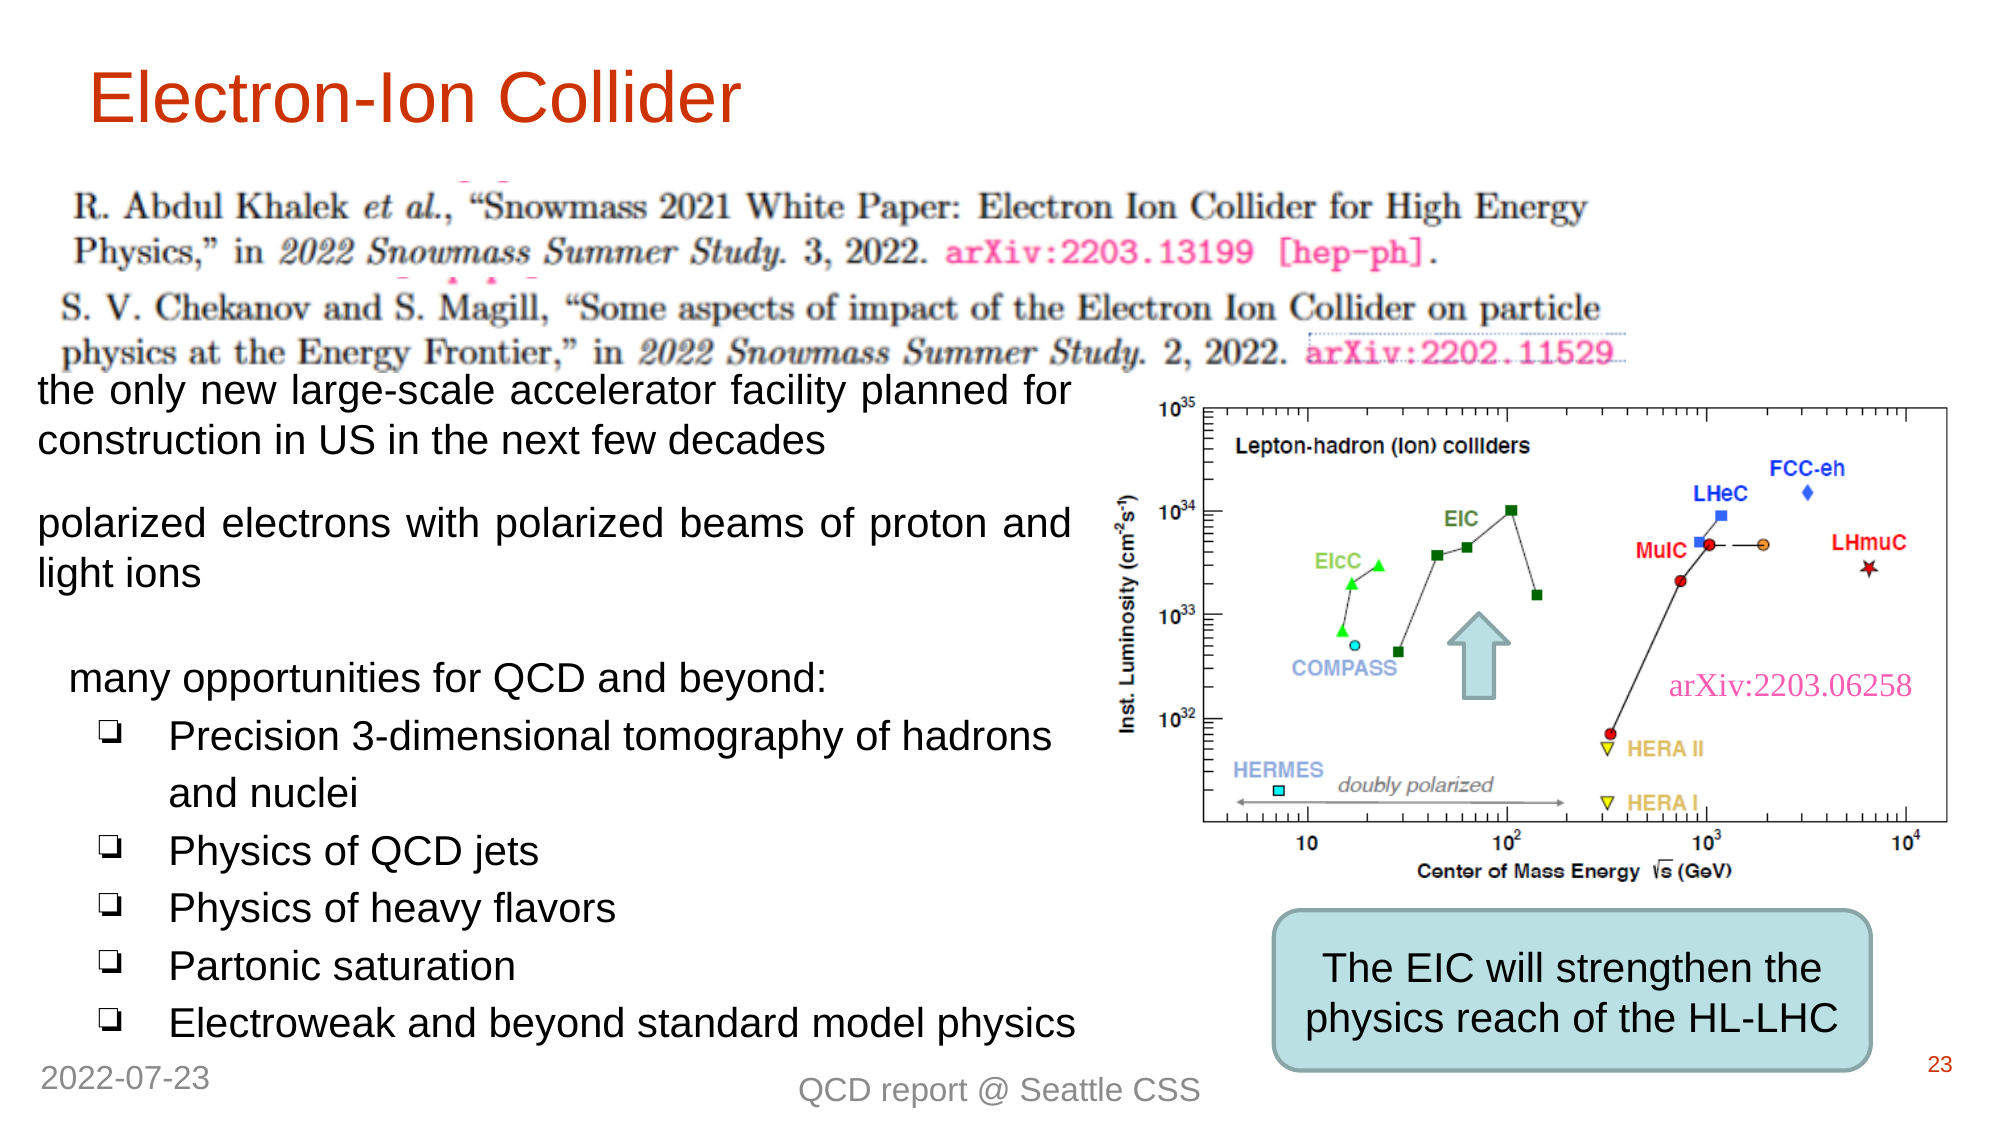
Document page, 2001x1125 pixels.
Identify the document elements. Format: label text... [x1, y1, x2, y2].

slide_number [25, 1045, 476, 1107]
text_box the only new large-scale accelerator facility planned for construction in US in the next few decades polarized electrons with polarized beams of proton and light ions [17, 342, 1093, 616]
slide_number 23 [1852, 1019, 1974, 1107]
text_box The EIC will strengthen the physics reach of the HL-LHC [1271, 908, 1873, 1073]
footer QCD report @ Seattle CSS [662, 1058, 1338, 1119]
picture [67, 181, 1611, 274]
title Electron-Ion Collider [67, 30, 1933, 157]
text_box many opportunities for QCD and beyond: Precision 3-dimensional tomography of hadrons and nuclei Physics of QCD jets Physics of heavy flavors Partonic saturation Electroweak and beyond standard model physics [48, 606, 1101, 1067]
picture [52, 276, 1626, 374]
picture [1104, 393, 1948, 890]
